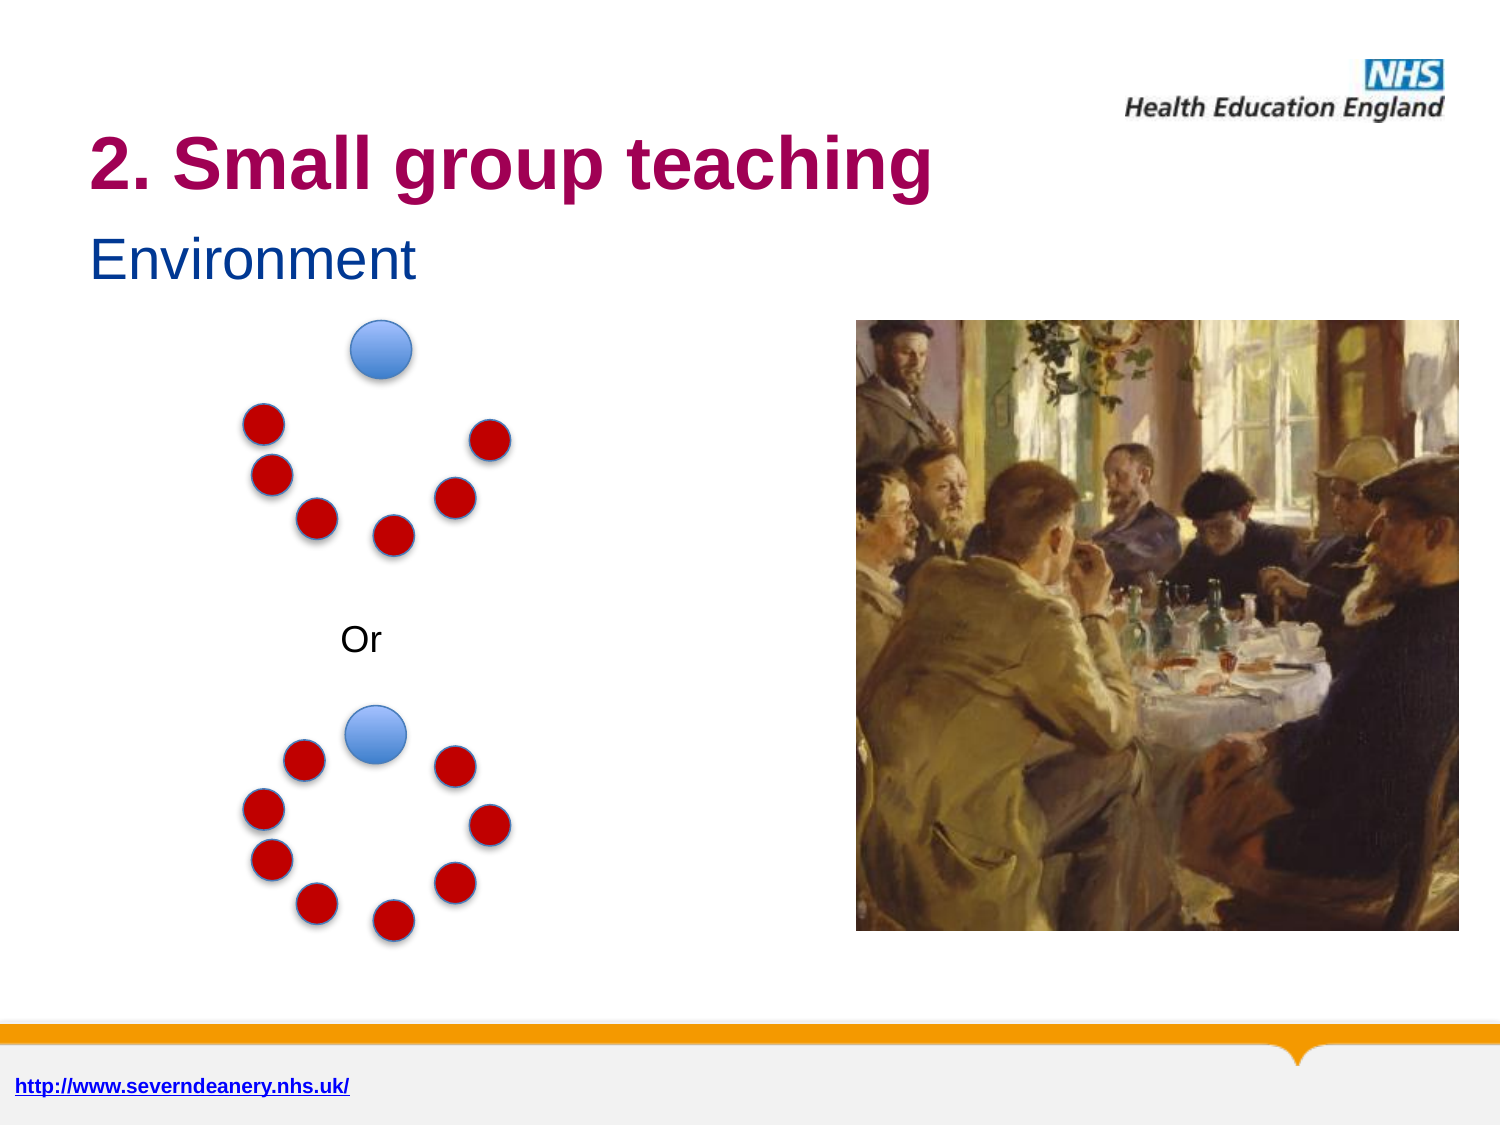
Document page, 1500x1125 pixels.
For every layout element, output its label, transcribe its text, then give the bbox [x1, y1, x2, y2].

picture [855, 320, 1459, 932]
text_box [242, 788, 273, 831]
text_box [349, 319, 413, 350]
text_box [282, 739, 320, 772]
text_box [344, 704, 407, 736]
text_box [295, 513, 333, 541]
text_box [495, 804, 512, 845]
text_box [495, 419, 512, 461]
text_box [457, 502, 477, 520]
text_box [295, 899, 331, 926]
text_box [446, 745, 477, 772]
text_box [373, 539, 415, 558]
text_box [268, 347, 494, 537]
text_box [250, 840, 279, 882]
text_box [374, 925, 415, 943]
picture [1125, 59, 1445, 123]
text_box Or [325, 607, 398, 667]
text_box [250, 455, 280, 497]
title 2. Small group teaching [75, 107, 1350, 219]
text_box [268, 732, 494, 922]
text_box Environment [75, 213, 1296, 309]
text_box [242, 403, 273, 446]
